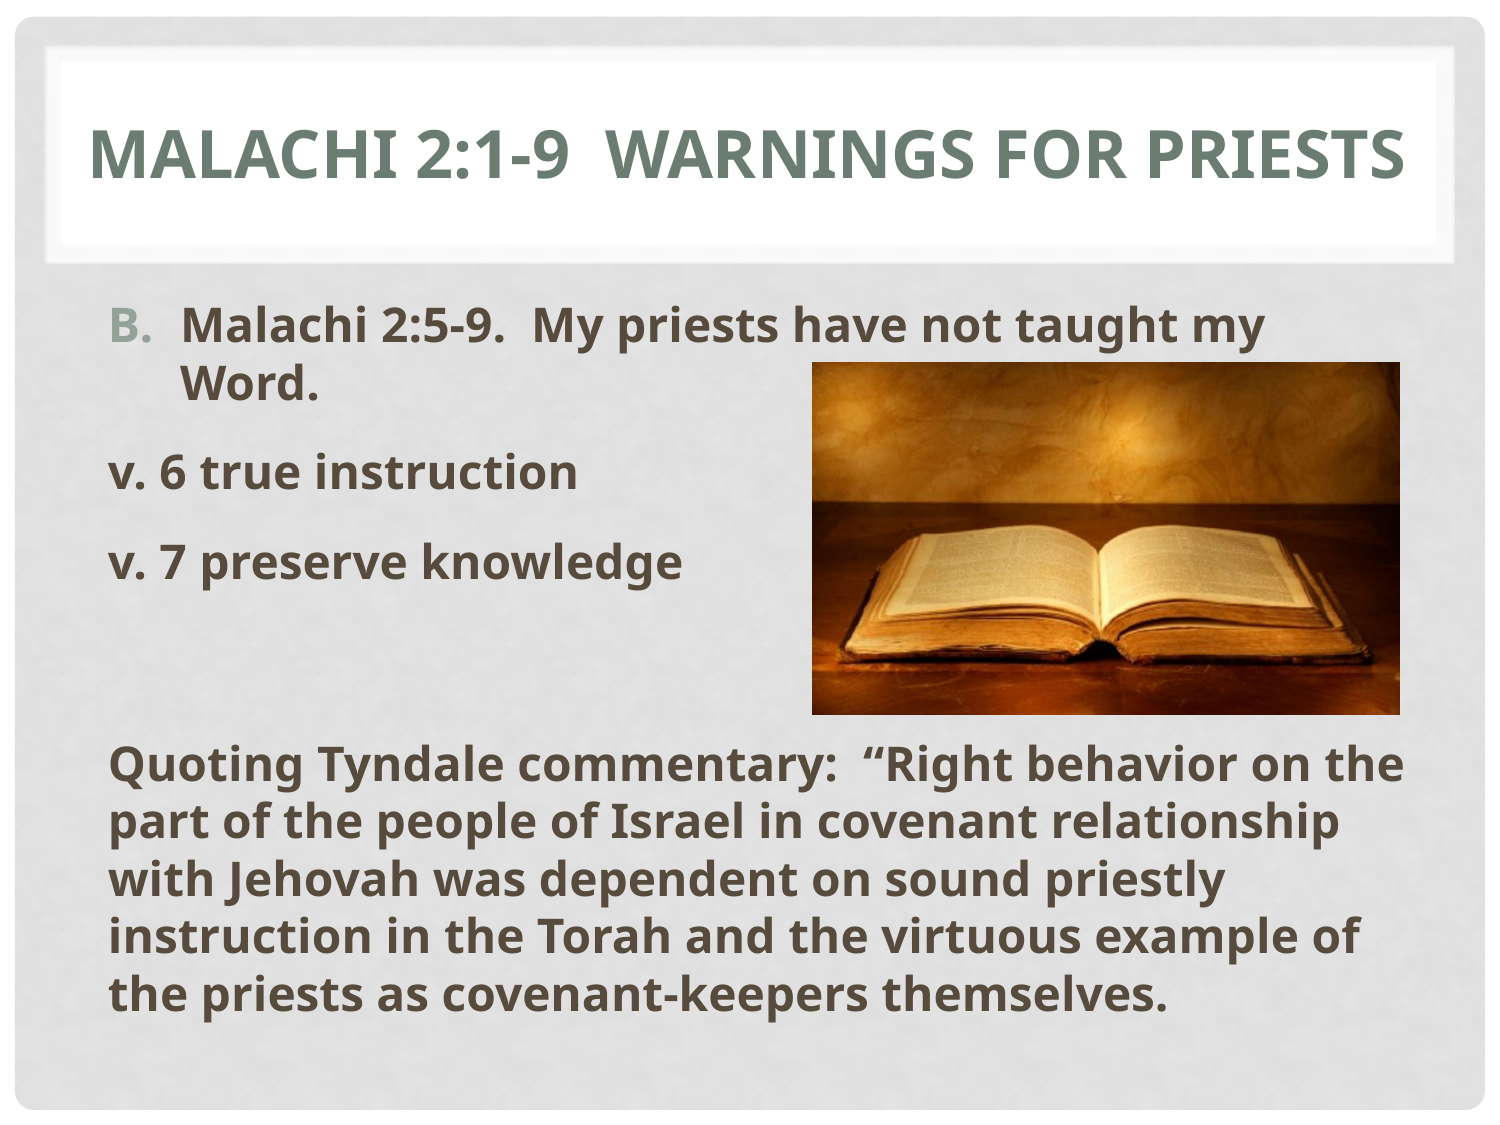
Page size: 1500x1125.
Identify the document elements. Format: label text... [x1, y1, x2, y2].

list Malachi 2:5-9. My priests have not taught my Word. v. 6 true instruction v. 7 preserve knowledge Quoting Tyndale commentary: “Right behavior on the part of the people of Israel in covenant relationship with Jehovah was dependent on sound priestly instruction in the Torah and the virtuous example of the priests as covenant-keepers themselves. [75, 287, 1425, 1088]
title Malachi 2:1-9 Warnings for priests [69, 66, 1425, 238]
picture [812, 362, 1401, 715]
